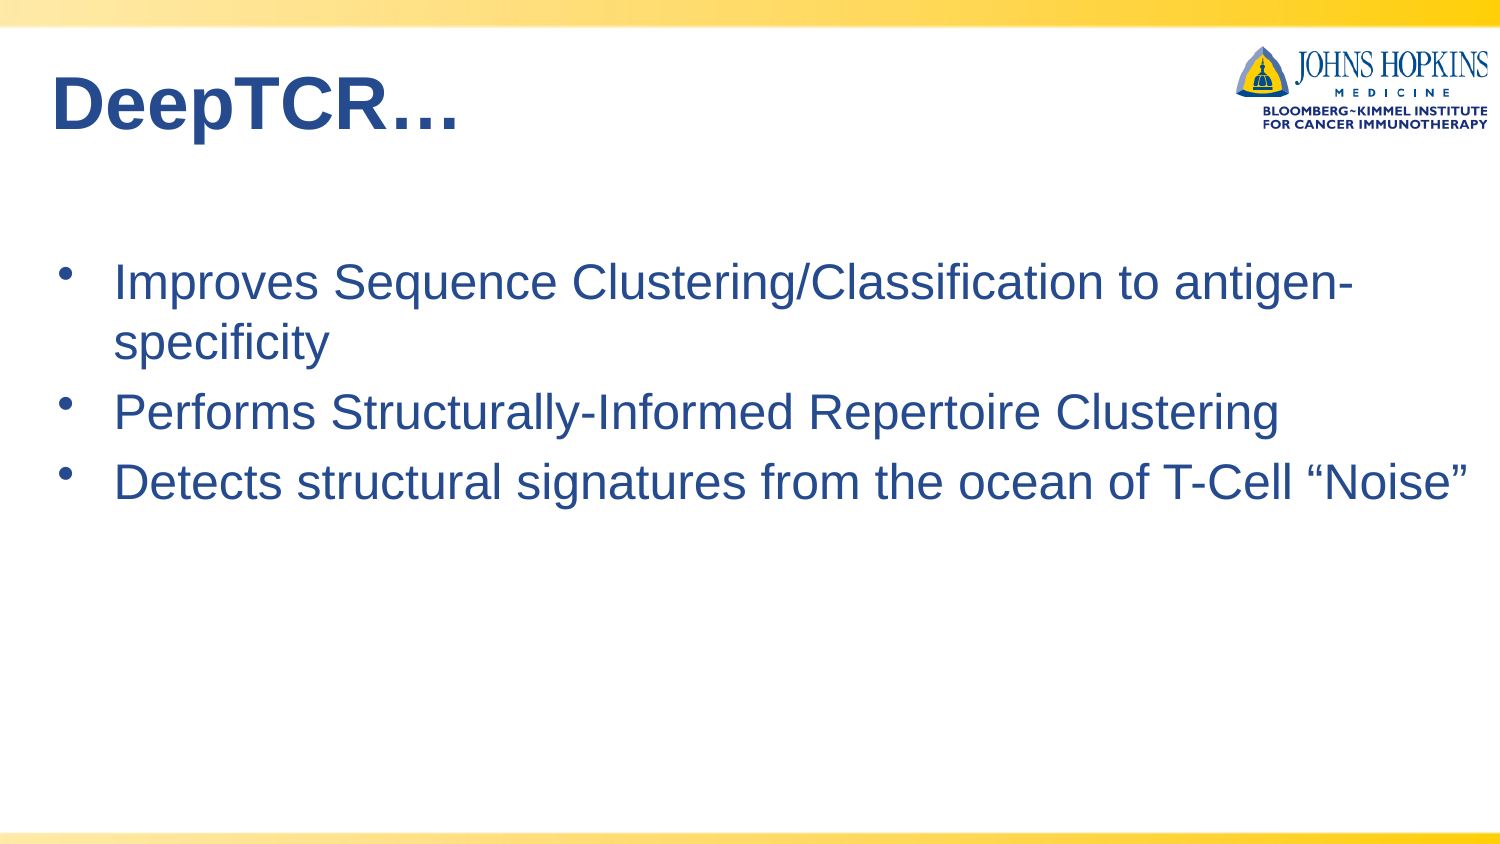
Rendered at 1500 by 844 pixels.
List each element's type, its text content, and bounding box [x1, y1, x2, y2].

picture [0, 0, 1500, 844]
list Improves Sequence Clustering/Classification to antigen-specificity Performs Structurally-Informed Repertoire Clustering Detects structural signatures from the ocean of T-Cell “Noise” [42, 241, 1493, 749]
title DeepTCR… [36, 47, 1312, 189]
